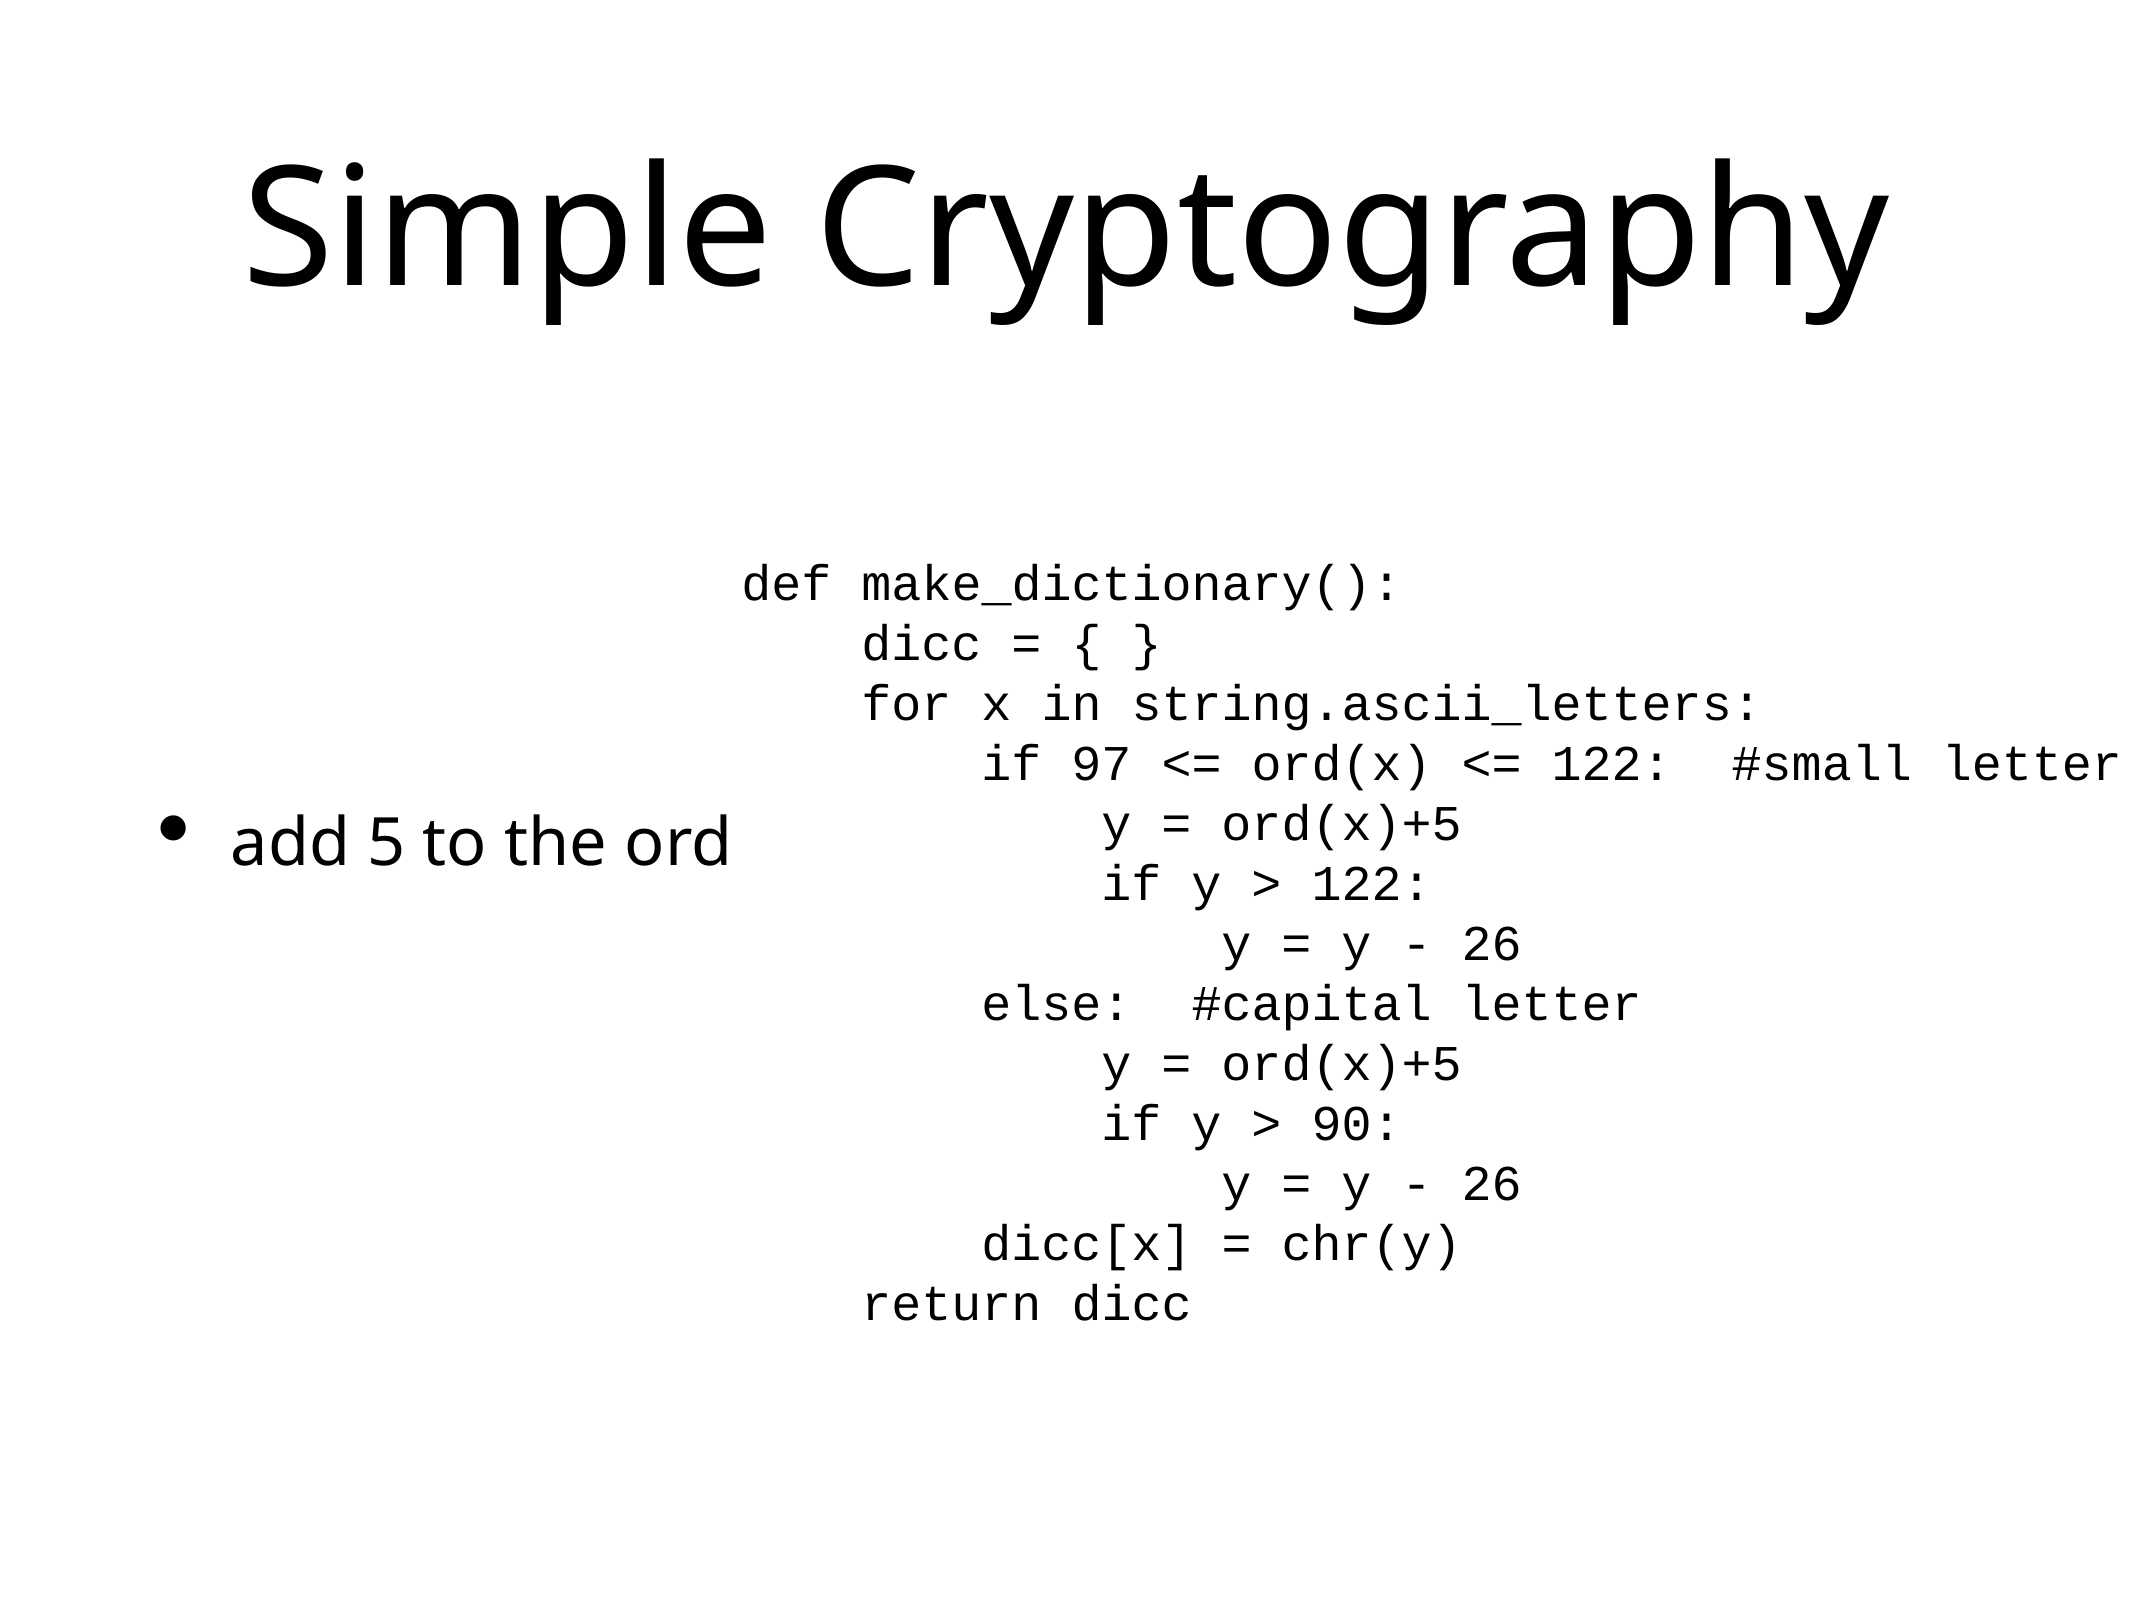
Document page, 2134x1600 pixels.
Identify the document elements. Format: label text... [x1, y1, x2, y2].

text_box def make_dictionary(): dicc = { } for x in string.ascii_letters: if 97 <= ord(x) <= 122: #small letter y = ord(x)+5 if y > 122: y = y - 26 else: #capital letter y = ord(x)+5 if y > 90: y = y - 26 dicc[x] = chr(y) return dicc [733, 542, 2130, 1339]
list add 5 to the ord [149, 790, 751, 1364]
title Simple Cryptography [155, 41, 1978, 397]
